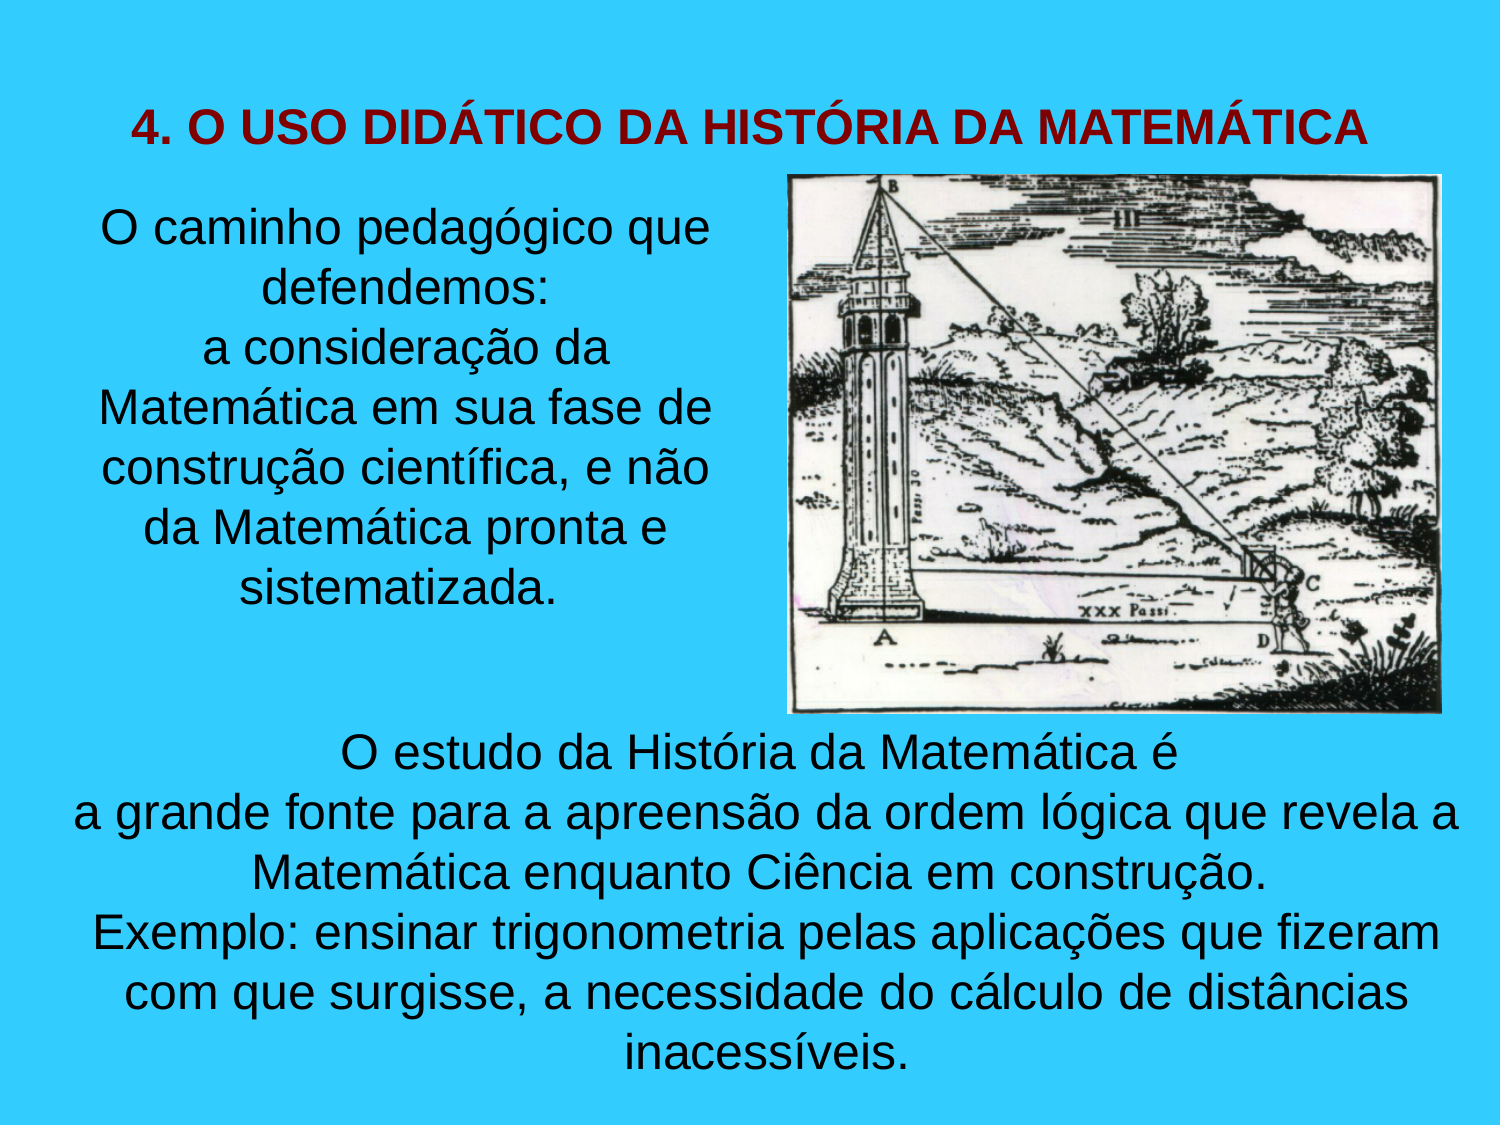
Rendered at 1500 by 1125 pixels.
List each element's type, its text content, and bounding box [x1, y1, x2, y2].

text_box O caminho pedagógico que defendemos: a consideração da Matemática em sua fase de construção científica, e não da Matemática pronta e sistematizada. [62, 187, 750, 623]
text_box 4. O USO DIDÁTICO DA HISTÓRIA DA MATEMÁTICA [116, 87, 1385, 163]
picture [787, 174, 1442, 715]
text_box O estudo da História da Matemática é a grande fonte para a apreensão da ordem lógica que revela a Matemática enquanto Ciência em construção. Exemplo: ensinar trigonometria pelas aplicações que fizeram com que surgisse, a necessidade do cálculo de distâncias inacessíveis. [47, 712, 1488, 1088]
